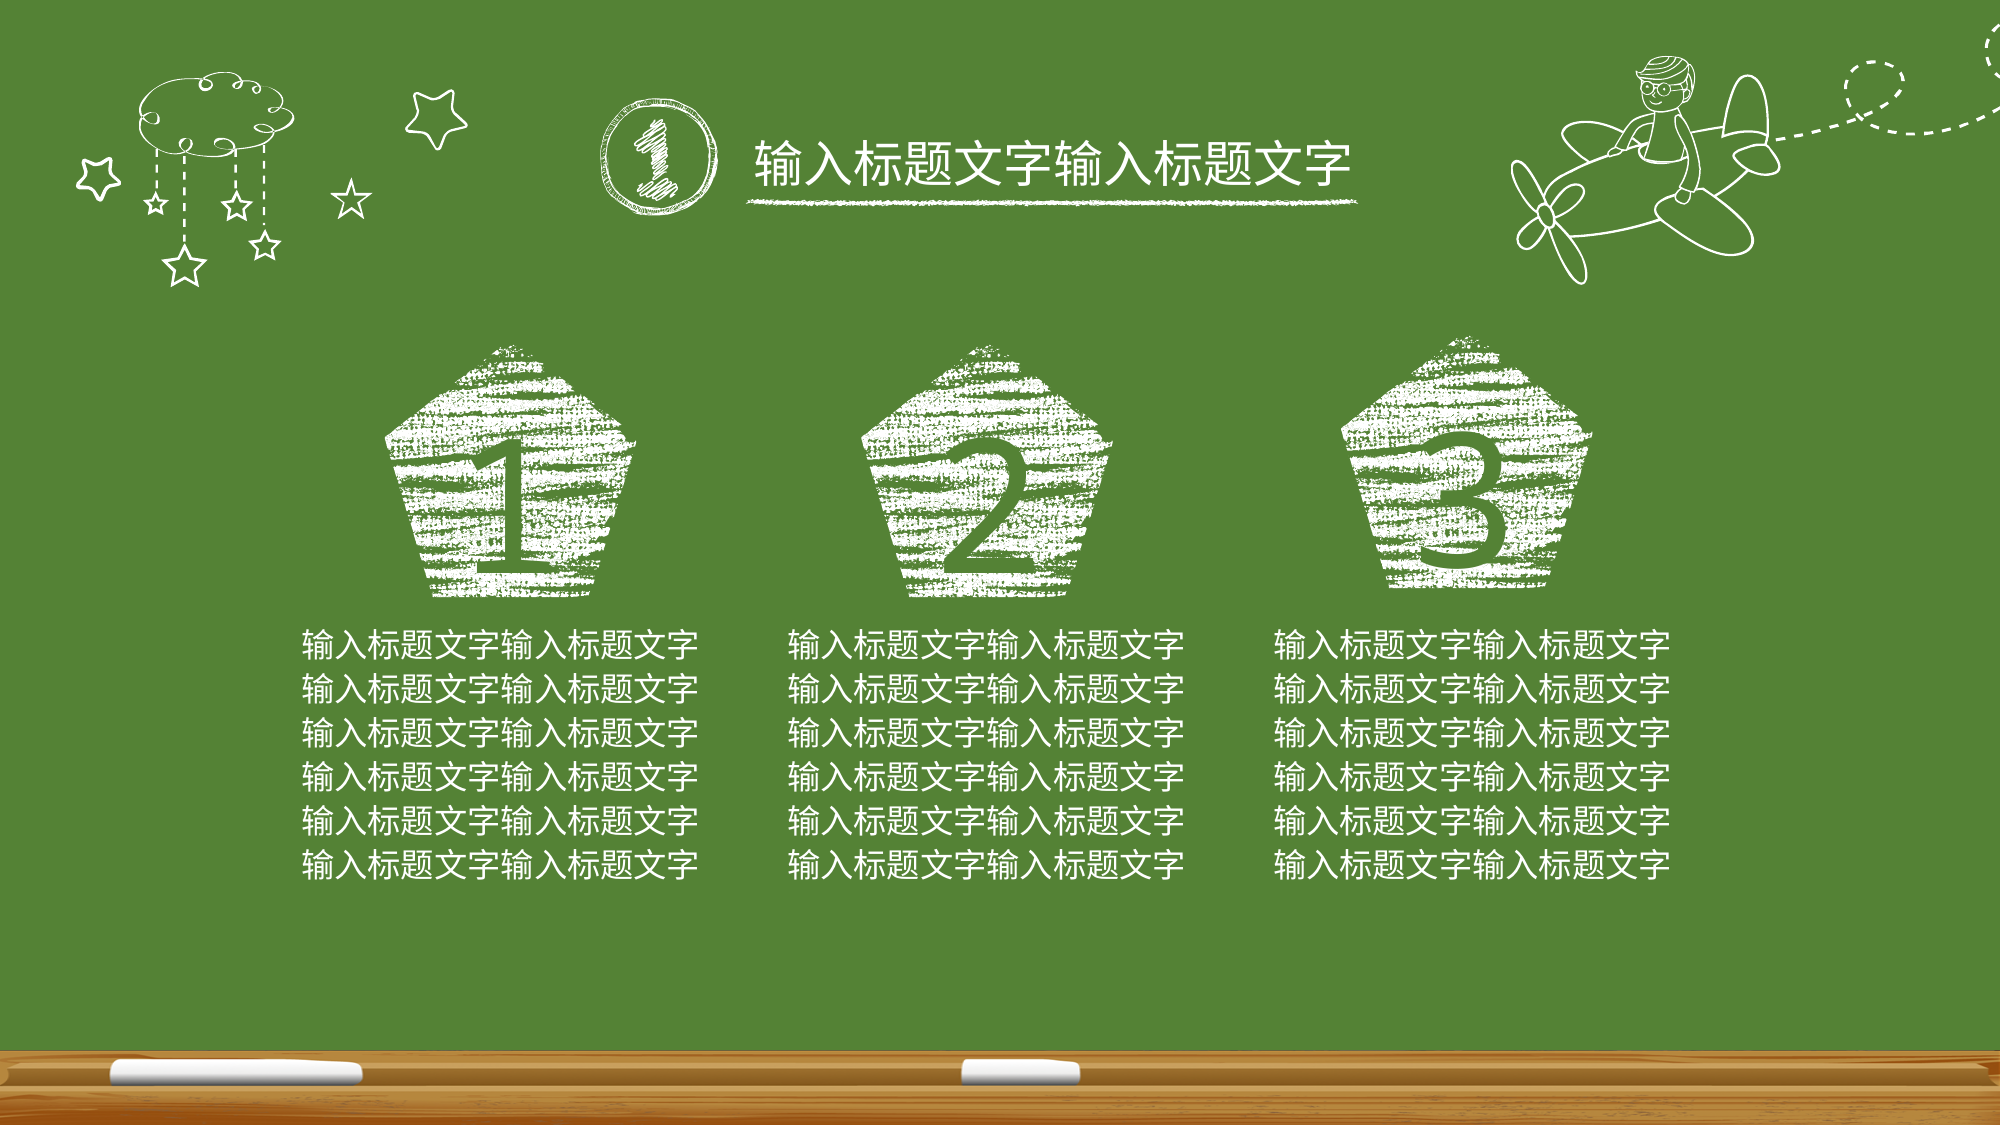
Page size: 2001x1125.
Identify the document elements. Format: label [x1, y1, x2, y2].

text_box [1258, 335, 1706, 896]
picture [139, 72, 296, 288]
picture [0, 1050, 2000, 1125]
text_box [772, 344, 1221, 896]
picture [75, 156, 121, 202]
text_box [286, 344, 735, 896]
picture [1511, 15, 2000, 285]
picture [330, 175, 373, 219]
text_box [600, 98, 1383, 216]
picture [404, 88, 469, 151]
